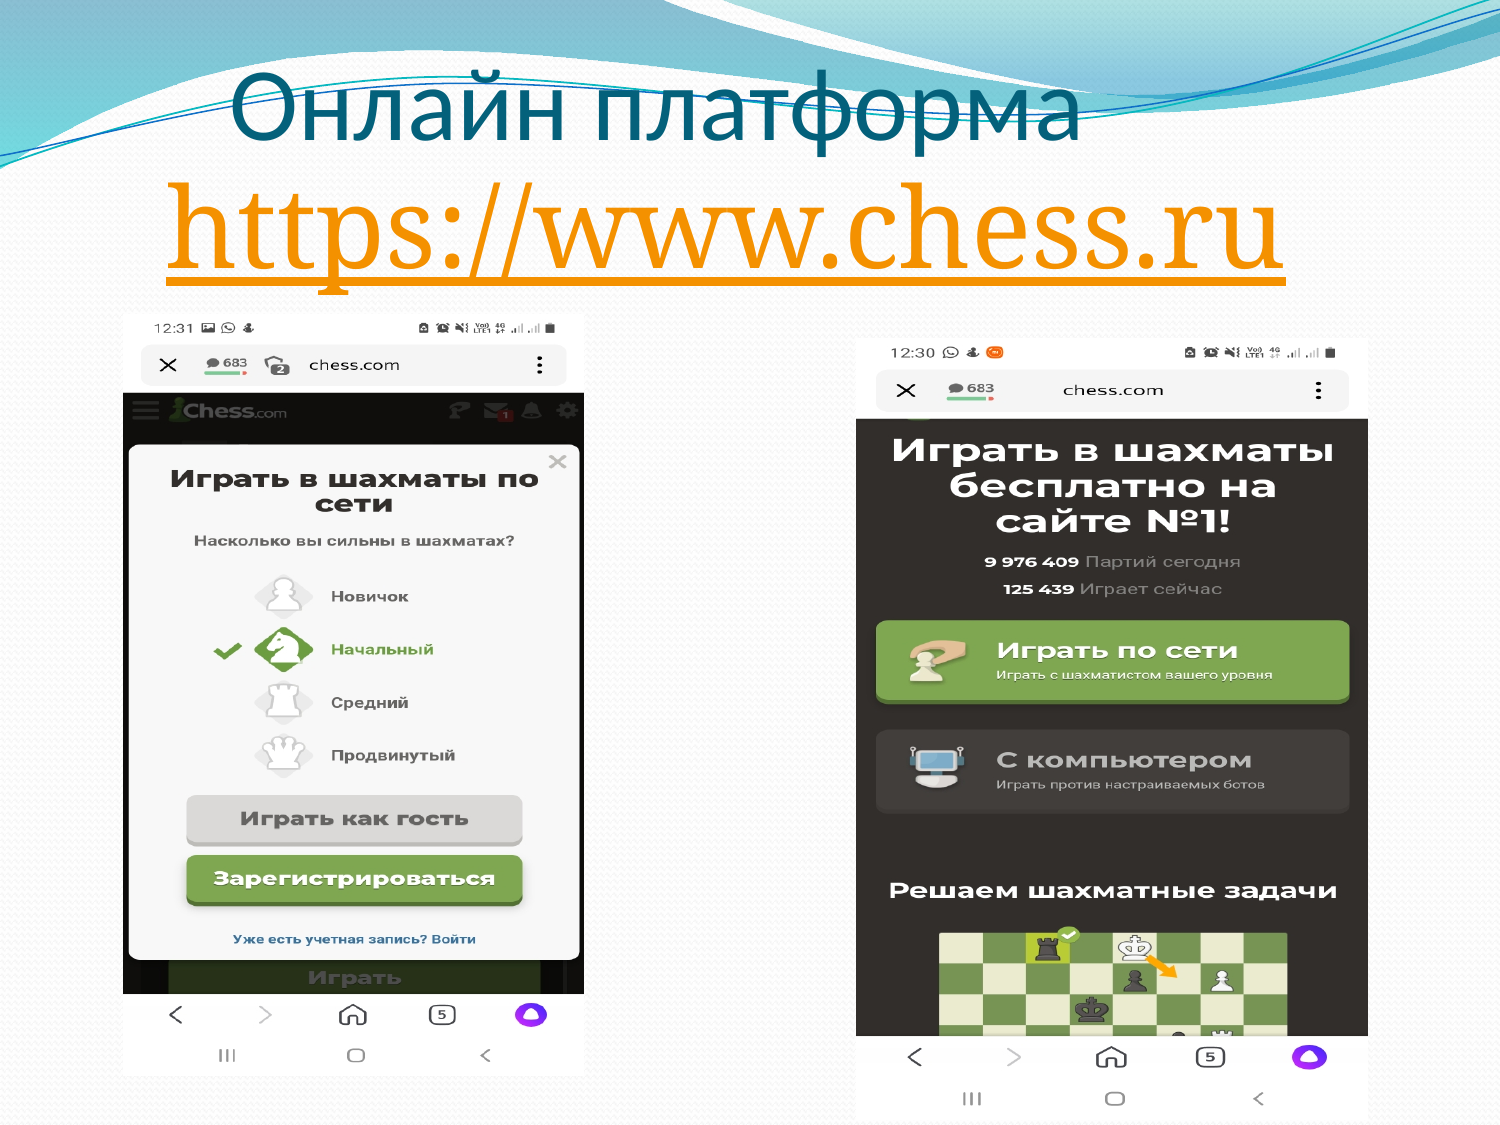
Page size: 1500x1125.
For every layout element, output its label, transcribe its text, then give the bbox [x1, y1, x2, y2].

picture [123, 314, 584, 1076]
picture [855, 337, 1368, 1120]
title Онлайн платформа [64, 0, 1415, 149]
list https://www.chess.ru [0, 149, 1456, 279]
